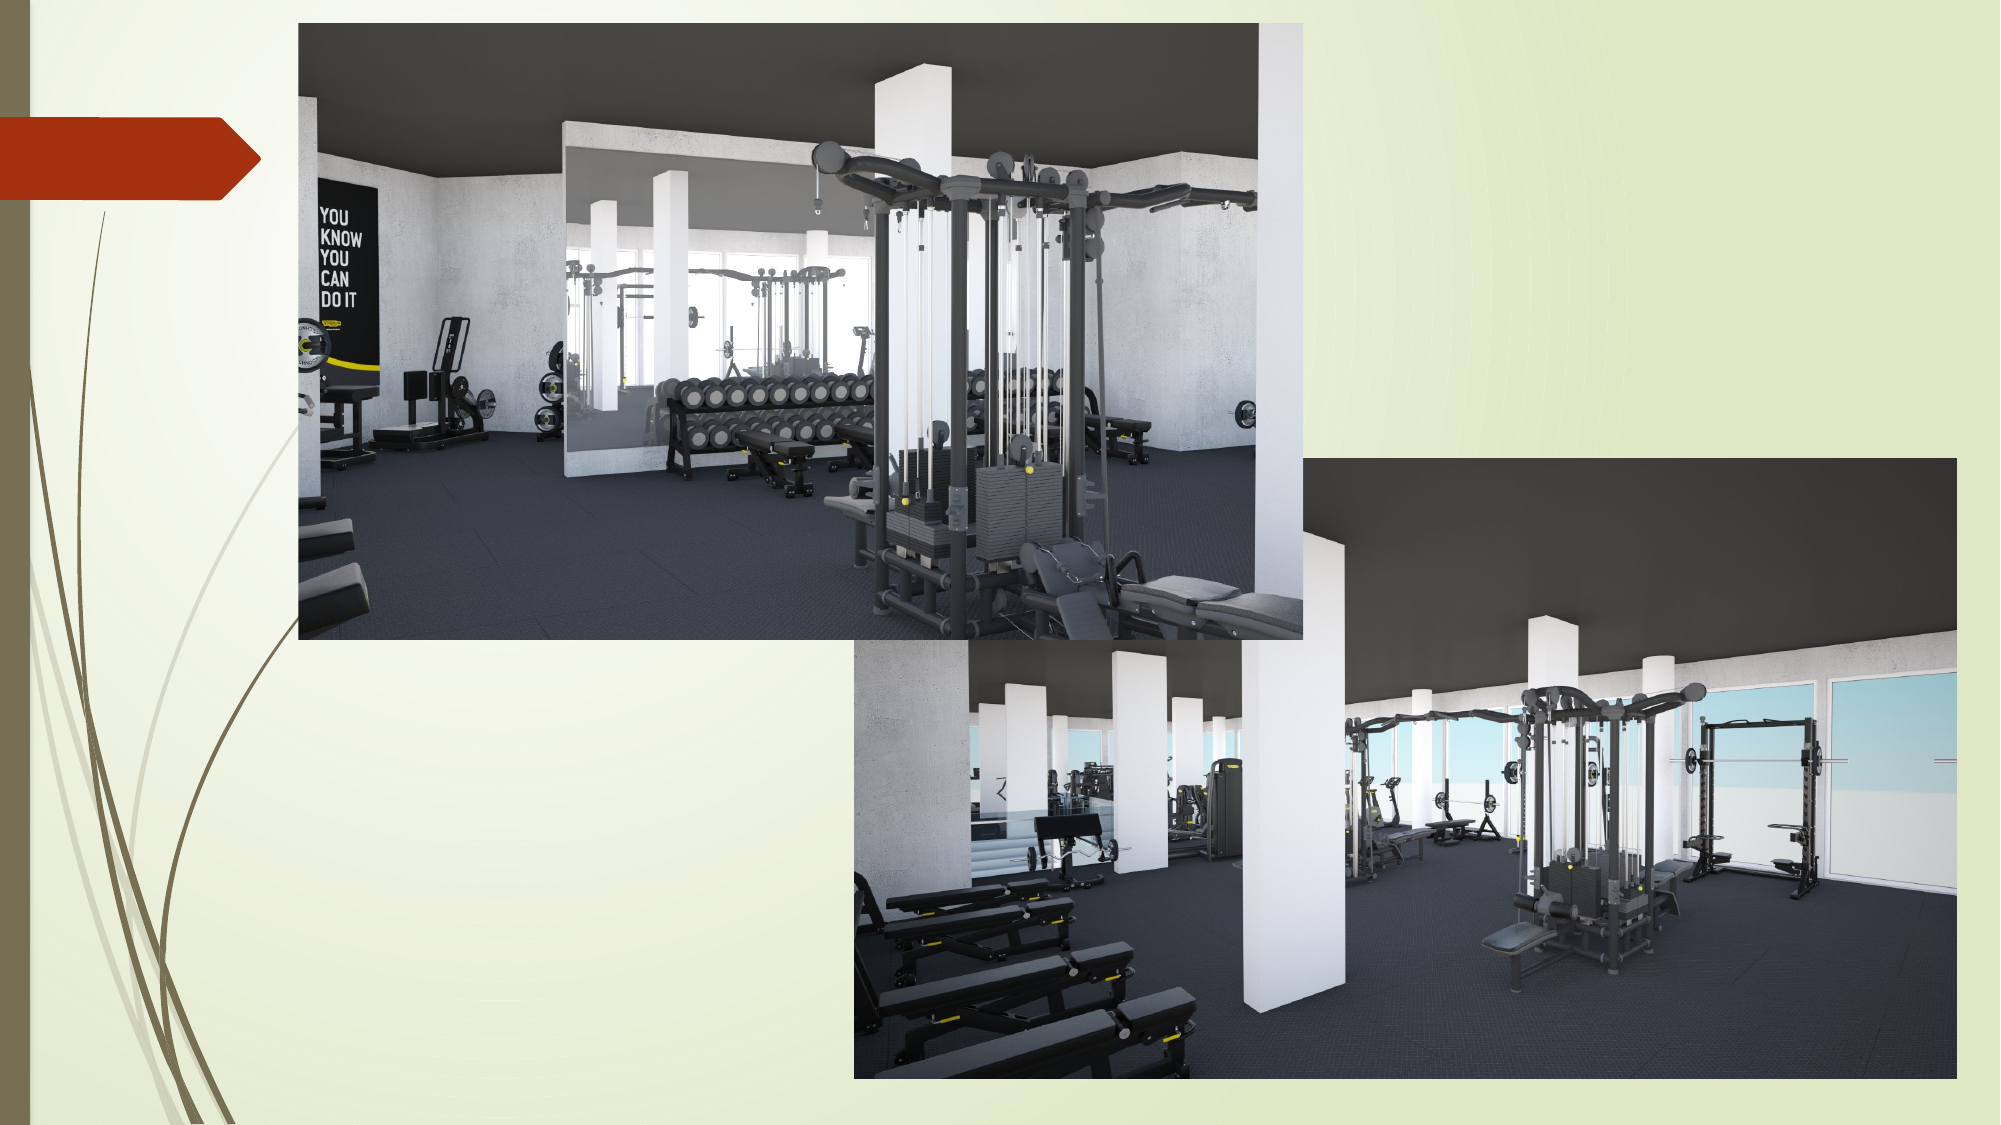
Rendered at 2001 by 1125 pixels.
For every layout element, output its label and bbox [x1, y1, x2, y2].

picture [298, 23, 1304, 640]
list [854, 458, 1957, 1079]
